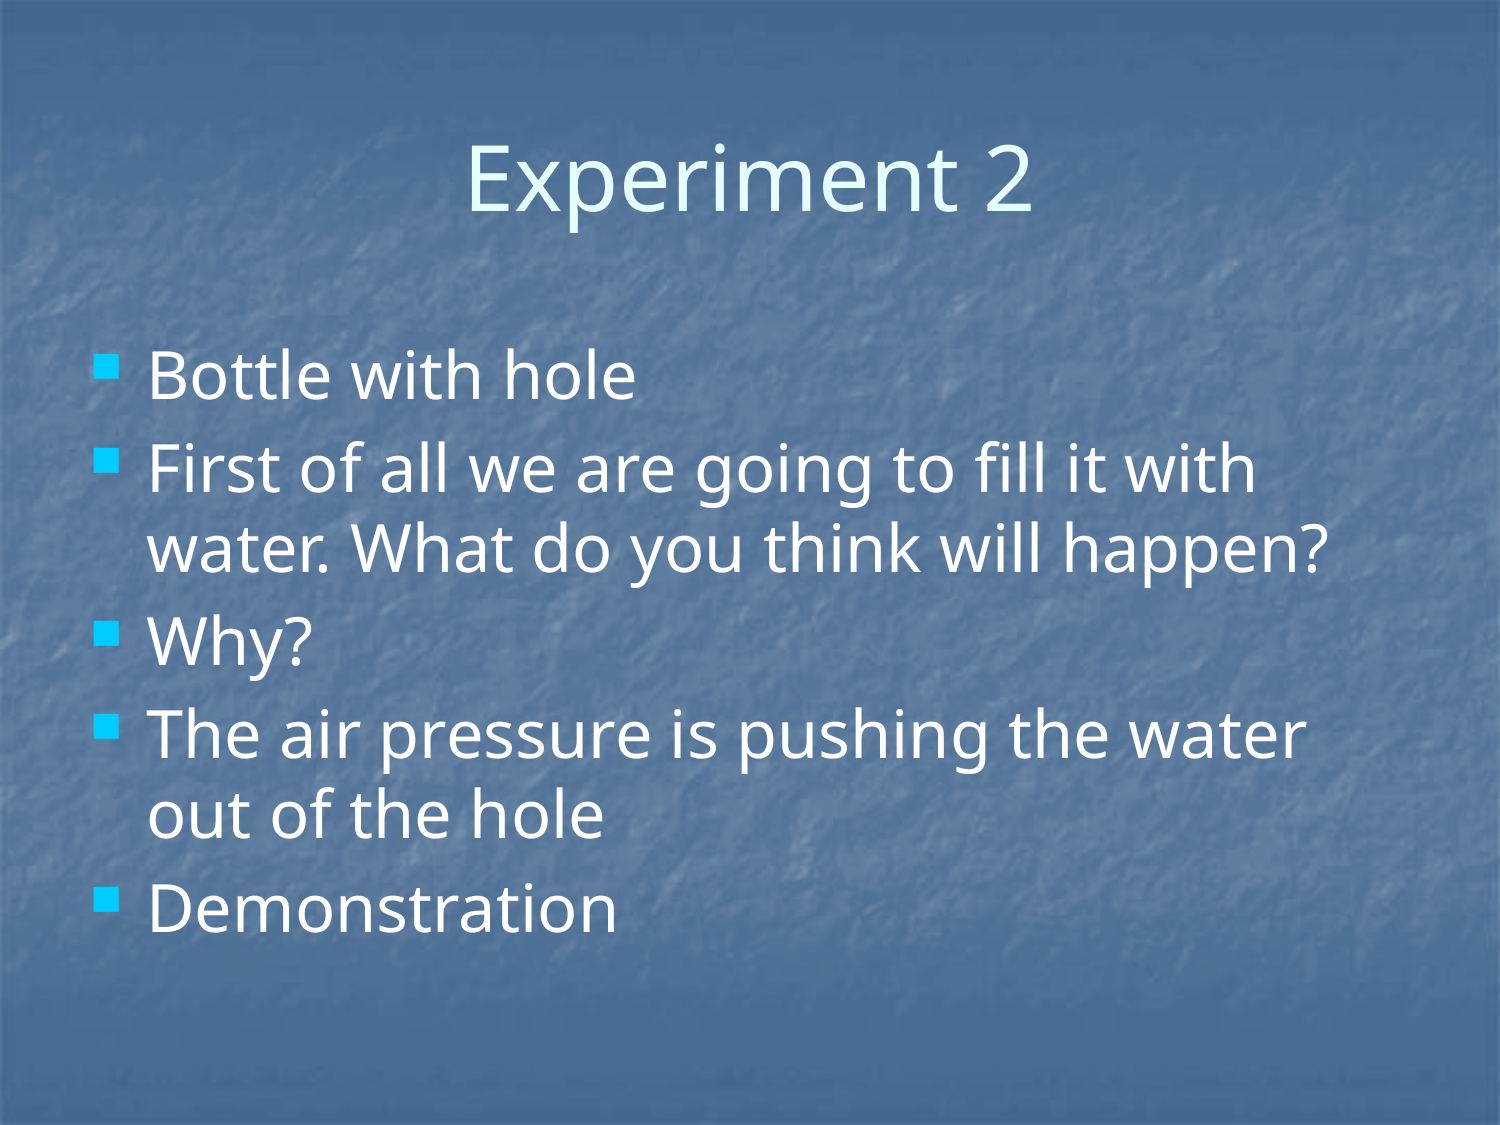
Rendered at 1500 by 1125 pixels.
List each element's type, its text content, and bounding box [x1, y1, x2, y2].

list Bottle with hole First of all we are going to fill it with water. What do you think will happen? Why? The air pressure is pushing the water out of the hole Demonstration [75, 324, 1425, 1000]
title Experiment 2 [75, 62, 1425, 288]
